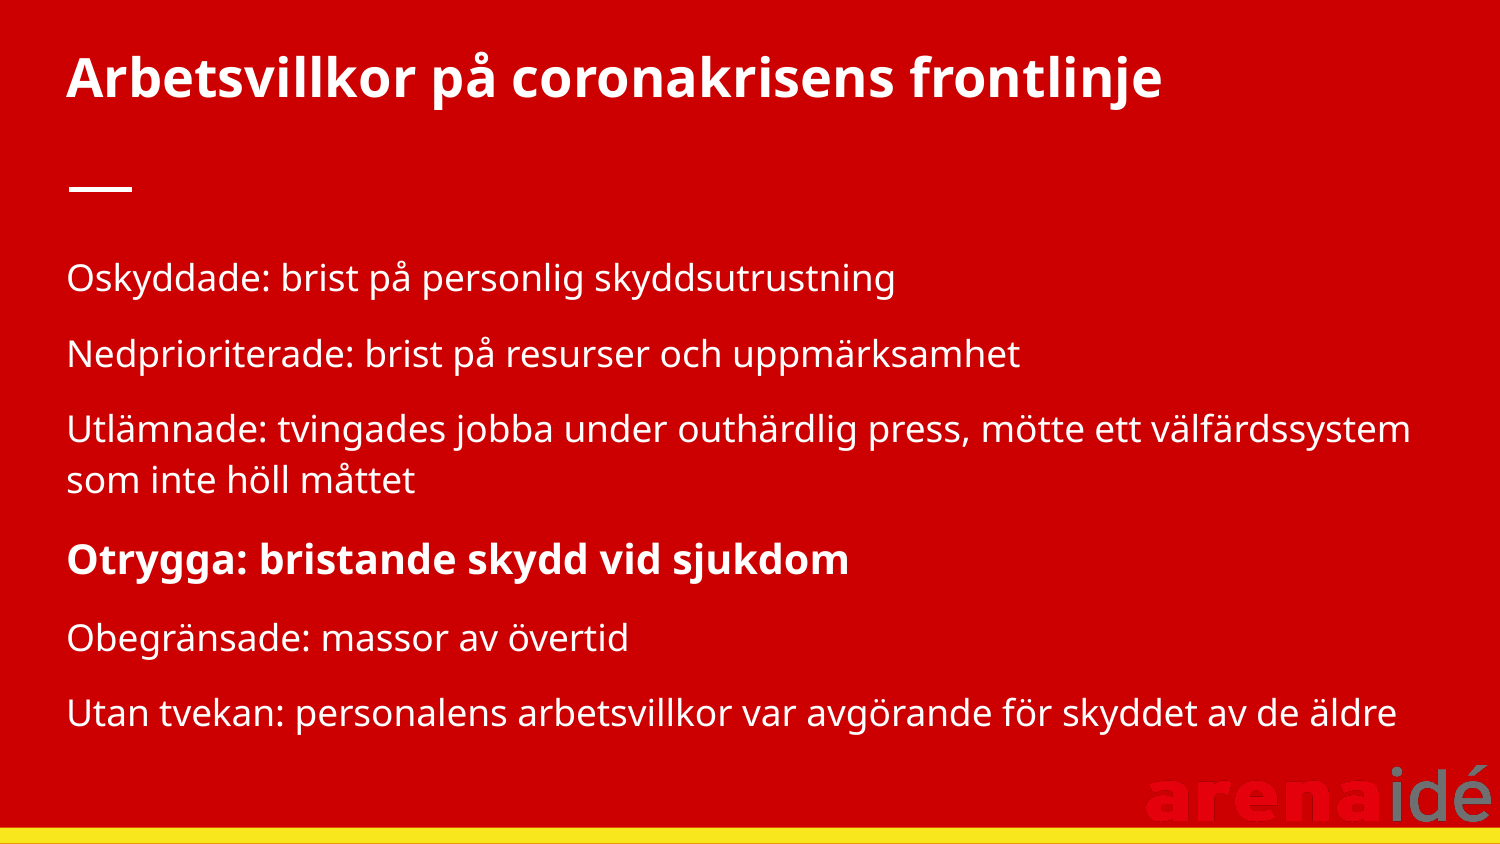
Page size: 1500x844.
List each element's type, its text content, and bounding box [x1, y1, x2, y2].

list Oskyddade: brist på personlig skyddsutrustning Nedprioriterade: brist på resurser och uppmärksamhet Utlämnade: tvingades jobba under outhärdlig press, mötte ett välfärdssystem som inte höll måttet Otrygga: bristande skydd vid sjukdom Obegränsade: massor av övertid Utan tvekan: personalens arbetsvillkor var avgörande för skyddet av de äldre [51, 232, 1449, 750]
title Arbetsvillkor på coronakrisens frontlinje [51, 28, 1449, 135]
picture [1146, 765, 1491, 822]
